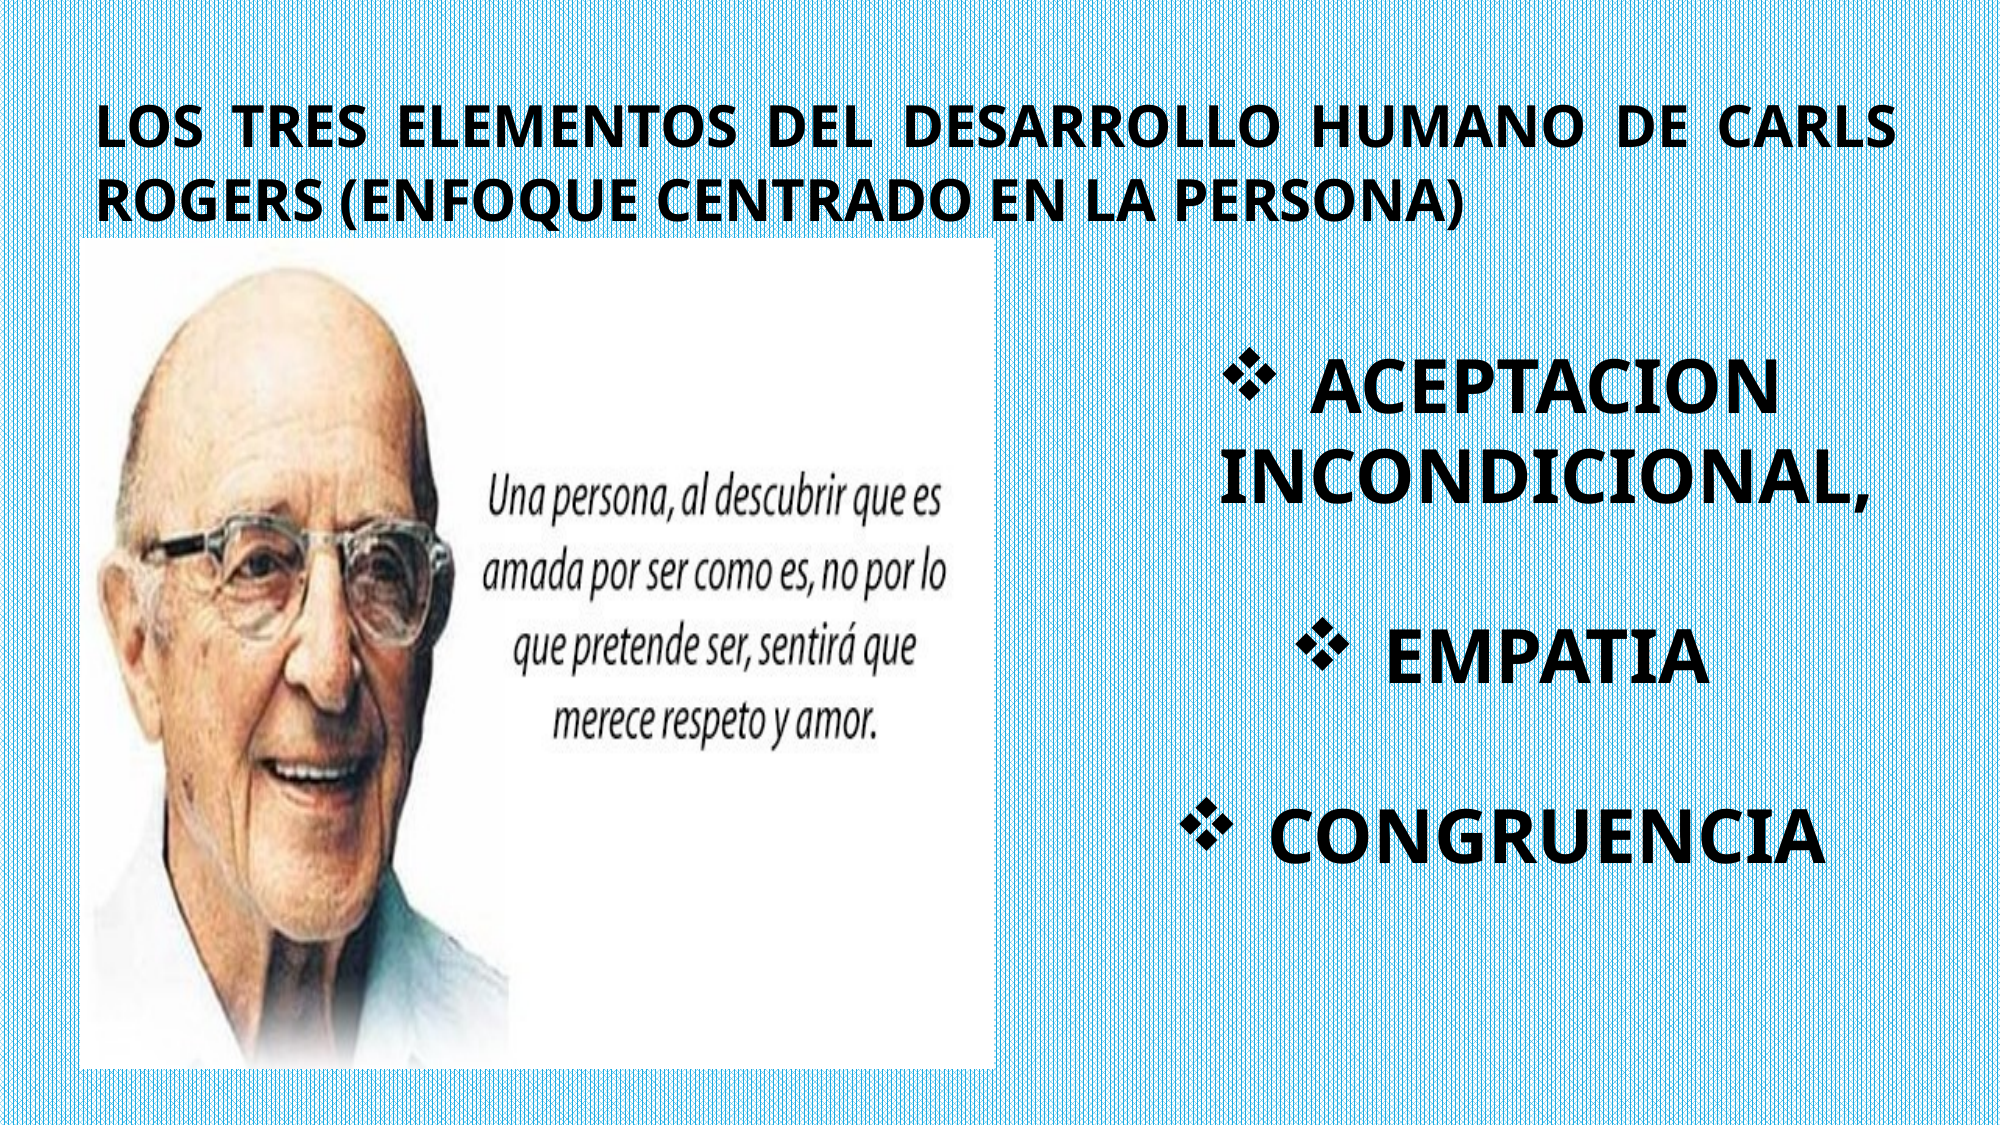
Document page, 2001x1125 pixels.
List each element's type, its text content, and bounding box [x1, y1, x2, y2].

text_box ACEPTACION INCONDICIONAL, EMPATIA CONGRUENCIA [1040, 330, 1960, 886]
picture [80, 238, 994, 1069]
text_box LOS TRES ELEMENTOS DEL DESARROLLO HUMANO DE CARLS ROGERS (ENFOQUE CENTRADO EN LA PERSONA) [79, 76, 1913, 241]
